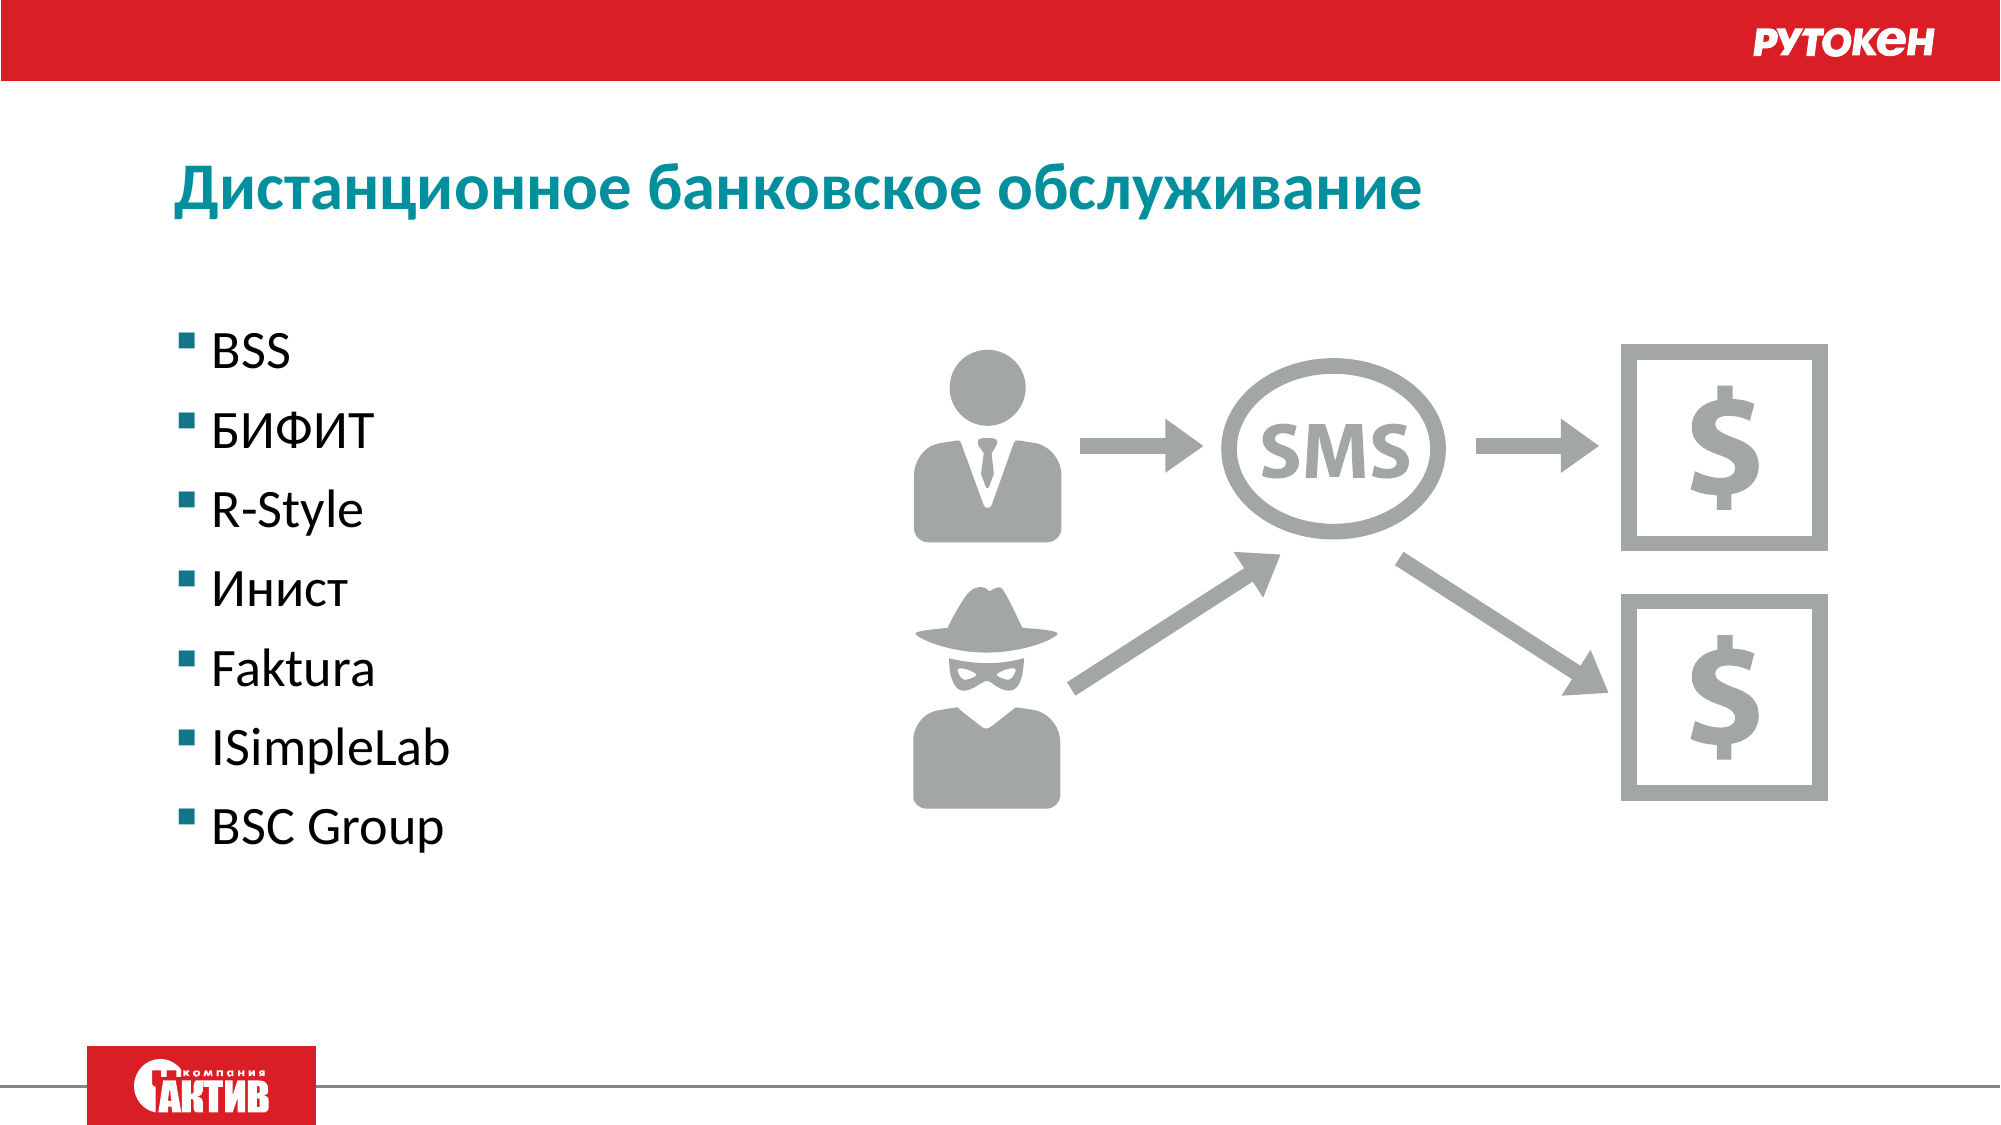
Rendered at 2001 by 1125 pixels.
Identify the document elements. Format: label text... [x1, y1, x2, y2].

picture [913, 344, 1829, 809]
text_box Дистанционное банковское обслуживание [159, 135, 1498, 231]
list BSS БИФИТ R-Style Инист Faktura ISimpleLab BSC Group [159, 314, 837, 881]
